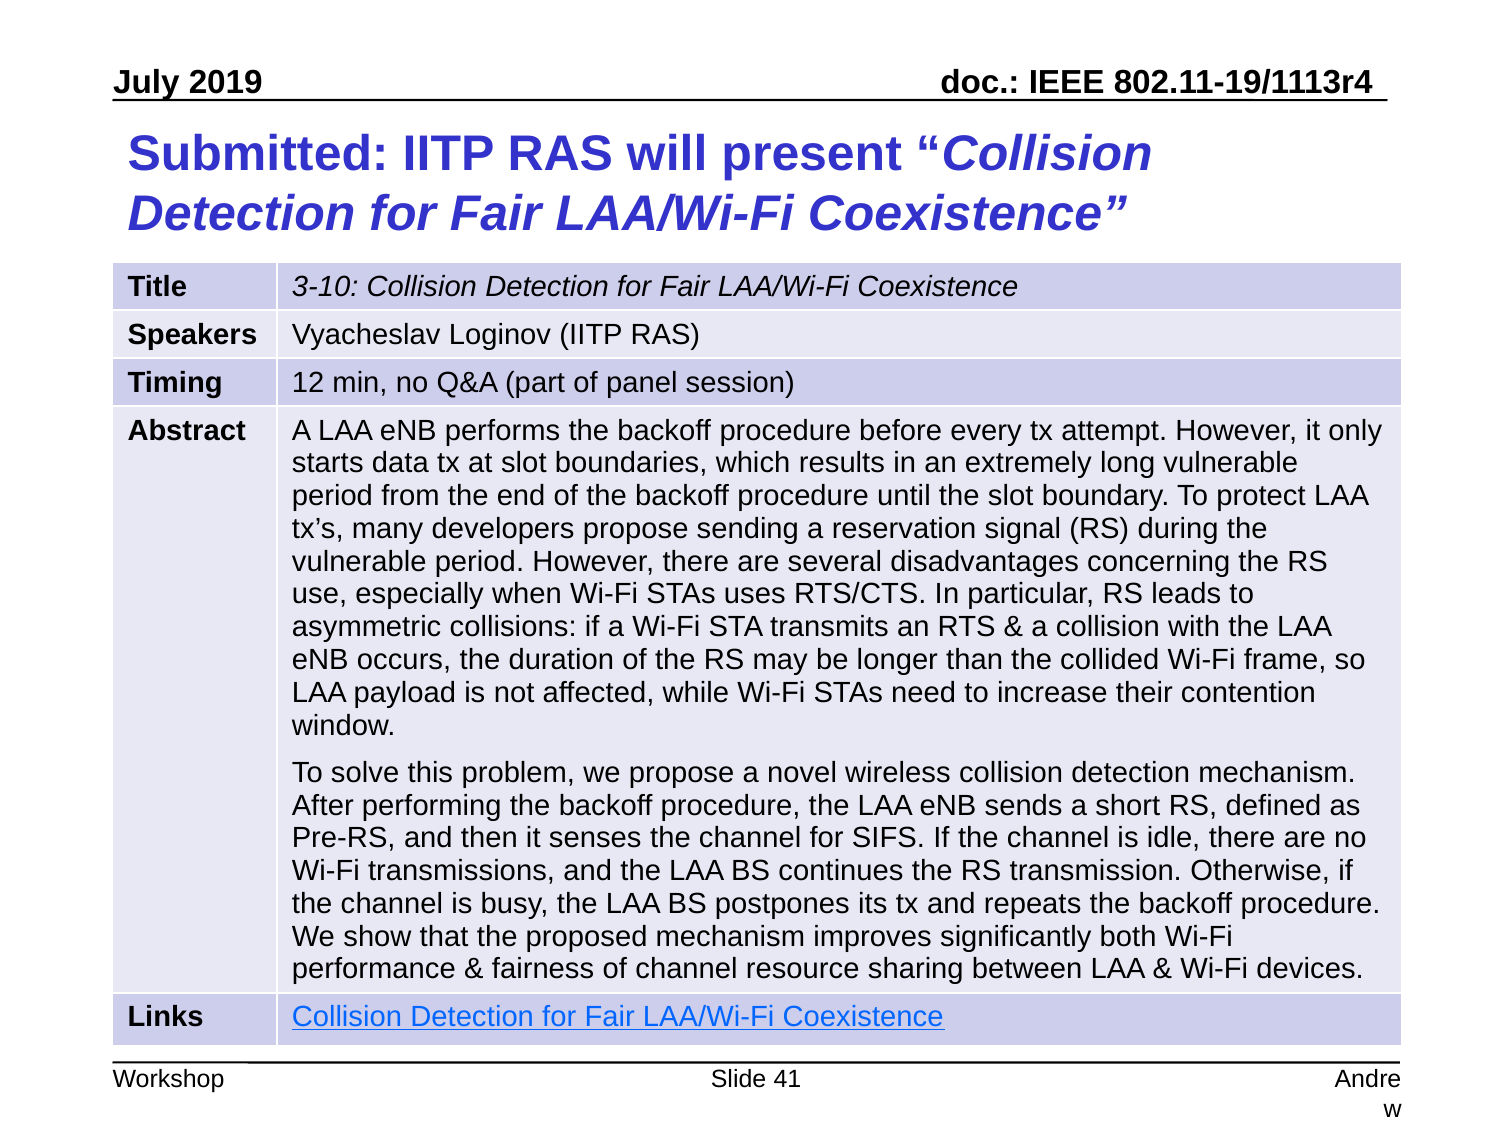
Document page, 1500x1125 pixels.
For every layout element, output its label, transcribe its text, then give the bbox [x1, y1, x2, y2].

table_cell Abstract [113, 407, 276, 992]
table_cell 12 min, no Q&A (part of panel session) [278, 359, 1401, 405]
slide_number Slide 41 [709, 1061, 803, 1093]
table_cell Speakers [113, 311, 276, 357]
table_header Title [113, 263, 276, 309]
table_cell Links [113, 994, 276, 1045]
title Submitted: IITP RAS will present “Collision Detection for Fair LAA/Wi-Fi Coexistence” [112, 112, 1388, 262]
table_header 3-10: Collision Detection for Fair LAA/Wi-Fi Coexistence [278, 263, 1401, 309]
table_cell Collision Detection for Fair LAA/Wi-Fi Coexistence [278, 994, 1401, 1045]
table_cell Timing [113, 359, 276, 405]
table_cell A LAA eNB performs the backoff procedure before every tx attempt. However, it only starts data tx at slot boundaries, which results in an extremely long vulnerable period from the end of the backoff procedure until the slot boundary. To protect LAA tx’s, many developers propose sending a reservation signal (RS) during the vulnerable period. However, there are several disadvantages concerning the RS use, especially when Wi-Fi STAs uses RTS/CTS. In particular, RS leads to asymmetric collisions: if a Wi-Fi STA transmits an RTS & a collision with the LAA eNB occurs, the duration of the RS may be longer than the collided Wi-Fi frame, so LAA payload is not affected, while Wi-Fi STAs need to increase their contention window. To solve this problem, we propose a novel wireless collision detection mechanism. After performing the backoff procedure, the LAA eNB sends a short RS, defined as Pre-RS, and then it senses the channel for SIFS. If the channel is idle, there are no Wi-Fi transmissions, and the LAA BS continues the RS transmission. Otherwise, if the channel is busy, the LAA BS postpones its tx and repeats the backoff procedure. We show that the proposed mechanism improves significantly both Wi-Fi performance & fairness of channel resource sharing between LAA & Wi-Fi devices. [278, 407, 1401, 992]
footer Andrew Myles, Cisco [1320, 1061, 1402, 1093]
table_cell Vyacheslav Loginov (IITP RAS) [278, 311, 1401, 357]
